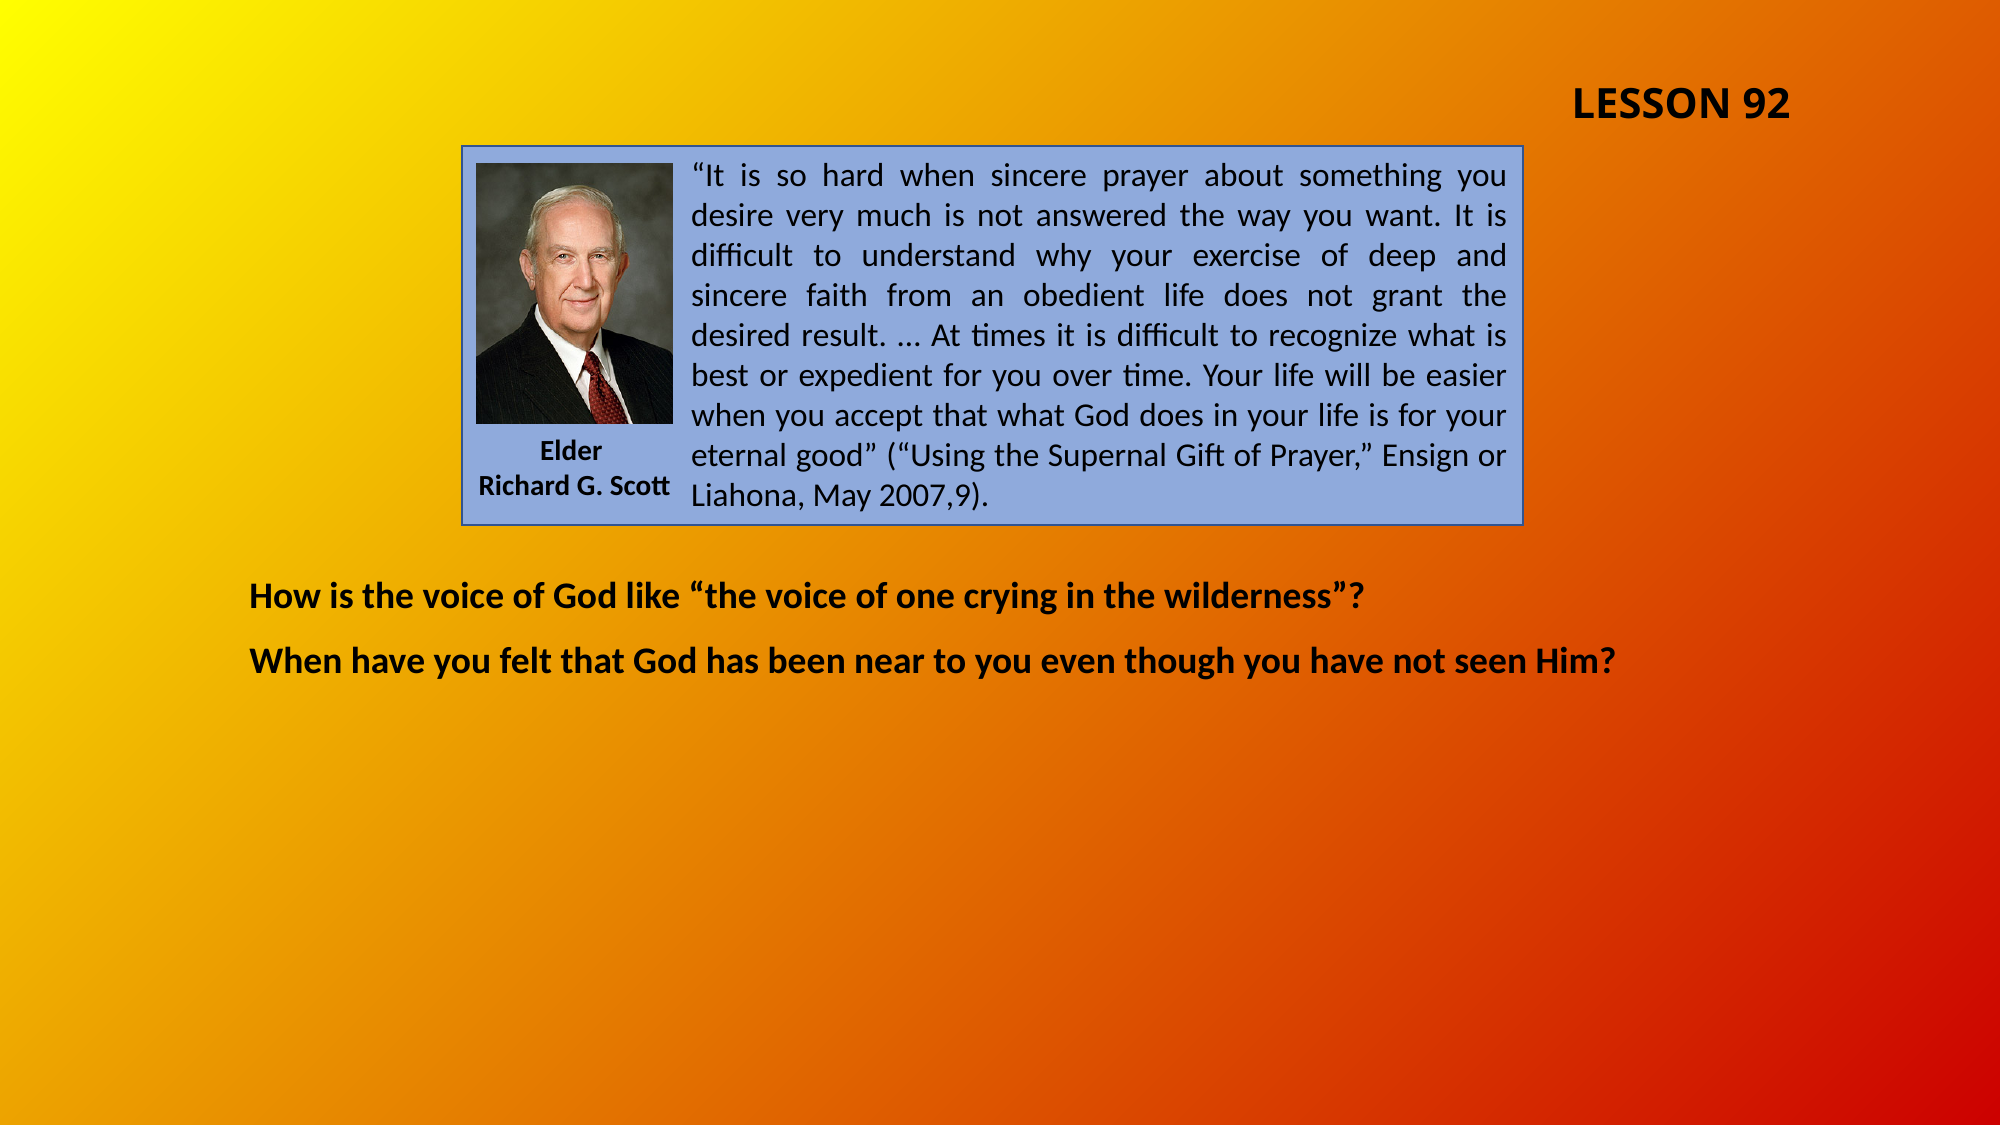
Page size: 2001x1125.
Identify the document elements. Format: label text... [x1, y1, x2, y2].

text_box LESSON 92 [1556, 68, 1814, 147]
text_box [461, 145, 1524, 526]
picture [476, 163, 673, 424]
text_box “It is so hard when sincere prayer about something you desire very much is not answered the way you want. It is difficult to understand why your exercise of deep and sincere faith from an obedient life does not grant the desired result. … At times it is difficult to recognize what is best or expedient for you over time. Your life will be easier when you accept that what God does in your life is for your eternal good” (“Using the Supernal Gift of Prayer,” Ensign or Liahona, May 2007,9). [676, 146, 1524, 521]
text_box When have you felt that God has been near to you even though you have not seen Him? [234, 628, 1676, 689]
text_box Elder Richard G. Scott [463, 423, 686, 509]
text_box How is the voice of God like “the voice of one crying in the wilderness”? [234, 564, 1452, 624]
